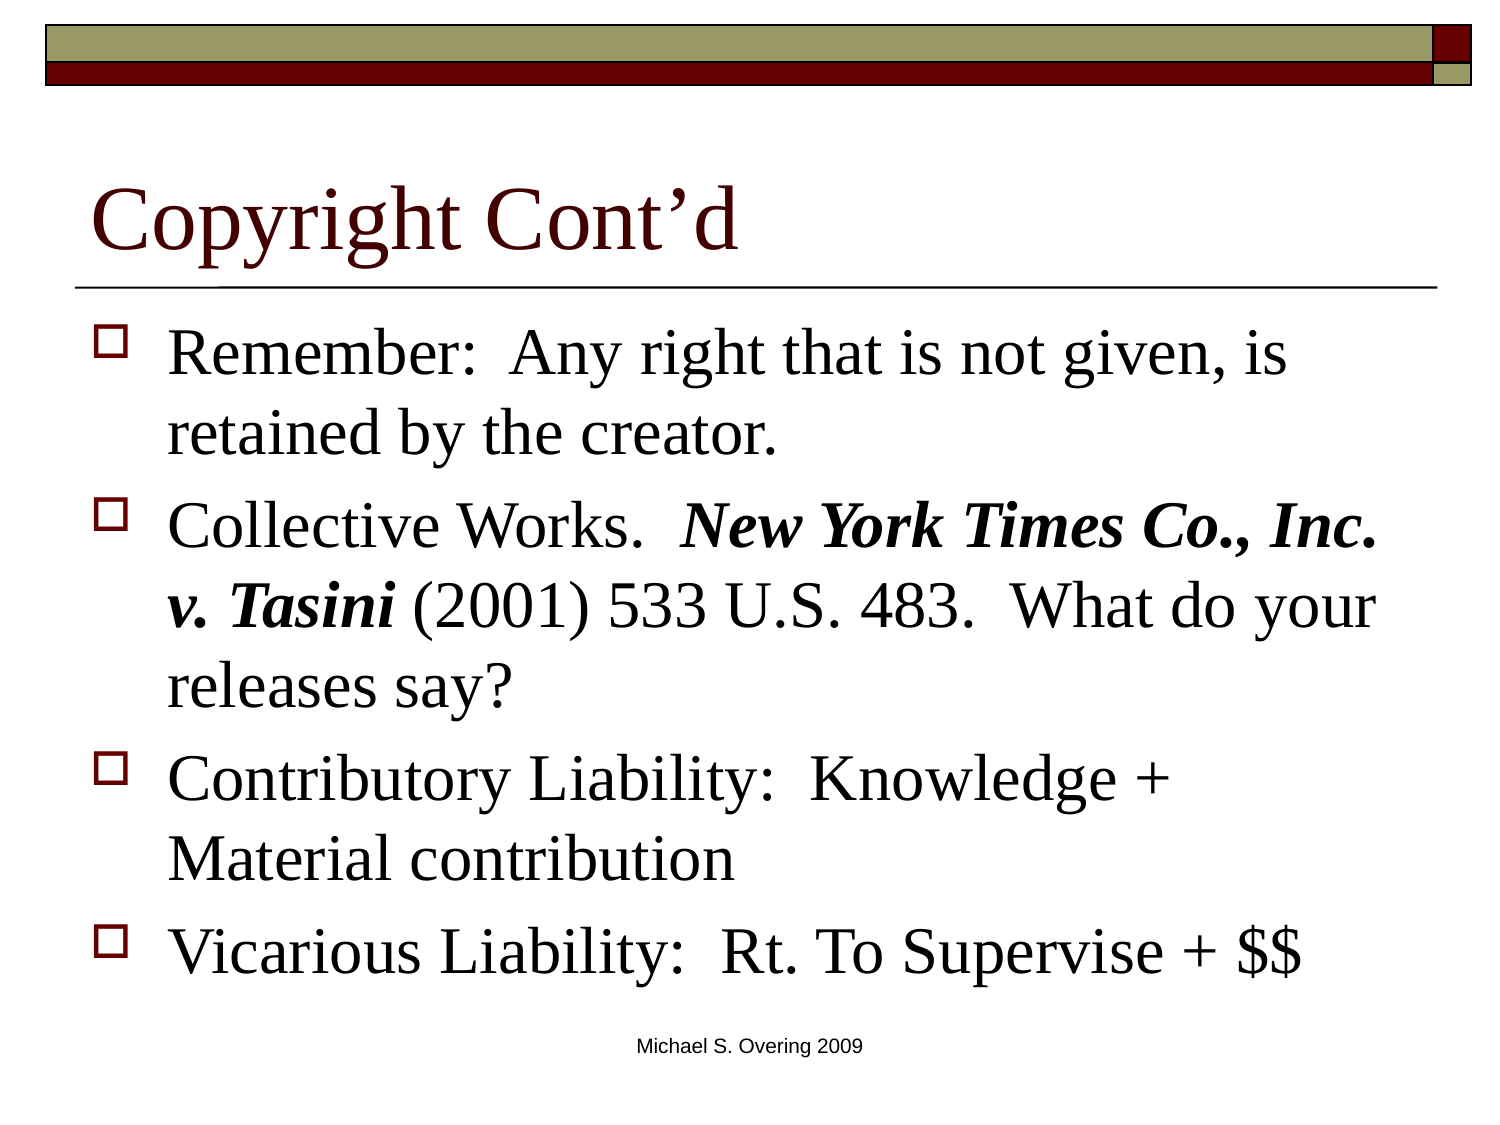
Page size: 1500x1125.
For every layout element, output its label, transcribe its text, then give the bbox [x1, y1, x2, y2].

list Remember: Any right that is not given, is retained by the creator. Collective Works. New York Times Co., Inc. v. Tasini (2001) 533 U.S. 483. What do your releases say? Contributory Liability: Knowledge + Material contribution Vicarious Liability: Rt. To Supervise + $$ [74, 299, 1426, 1006]
footer Michael S. Overing 2009 [512, 1024, 988, 1101]
title Copyright Cont’d [74, 87, 1426, 276]
